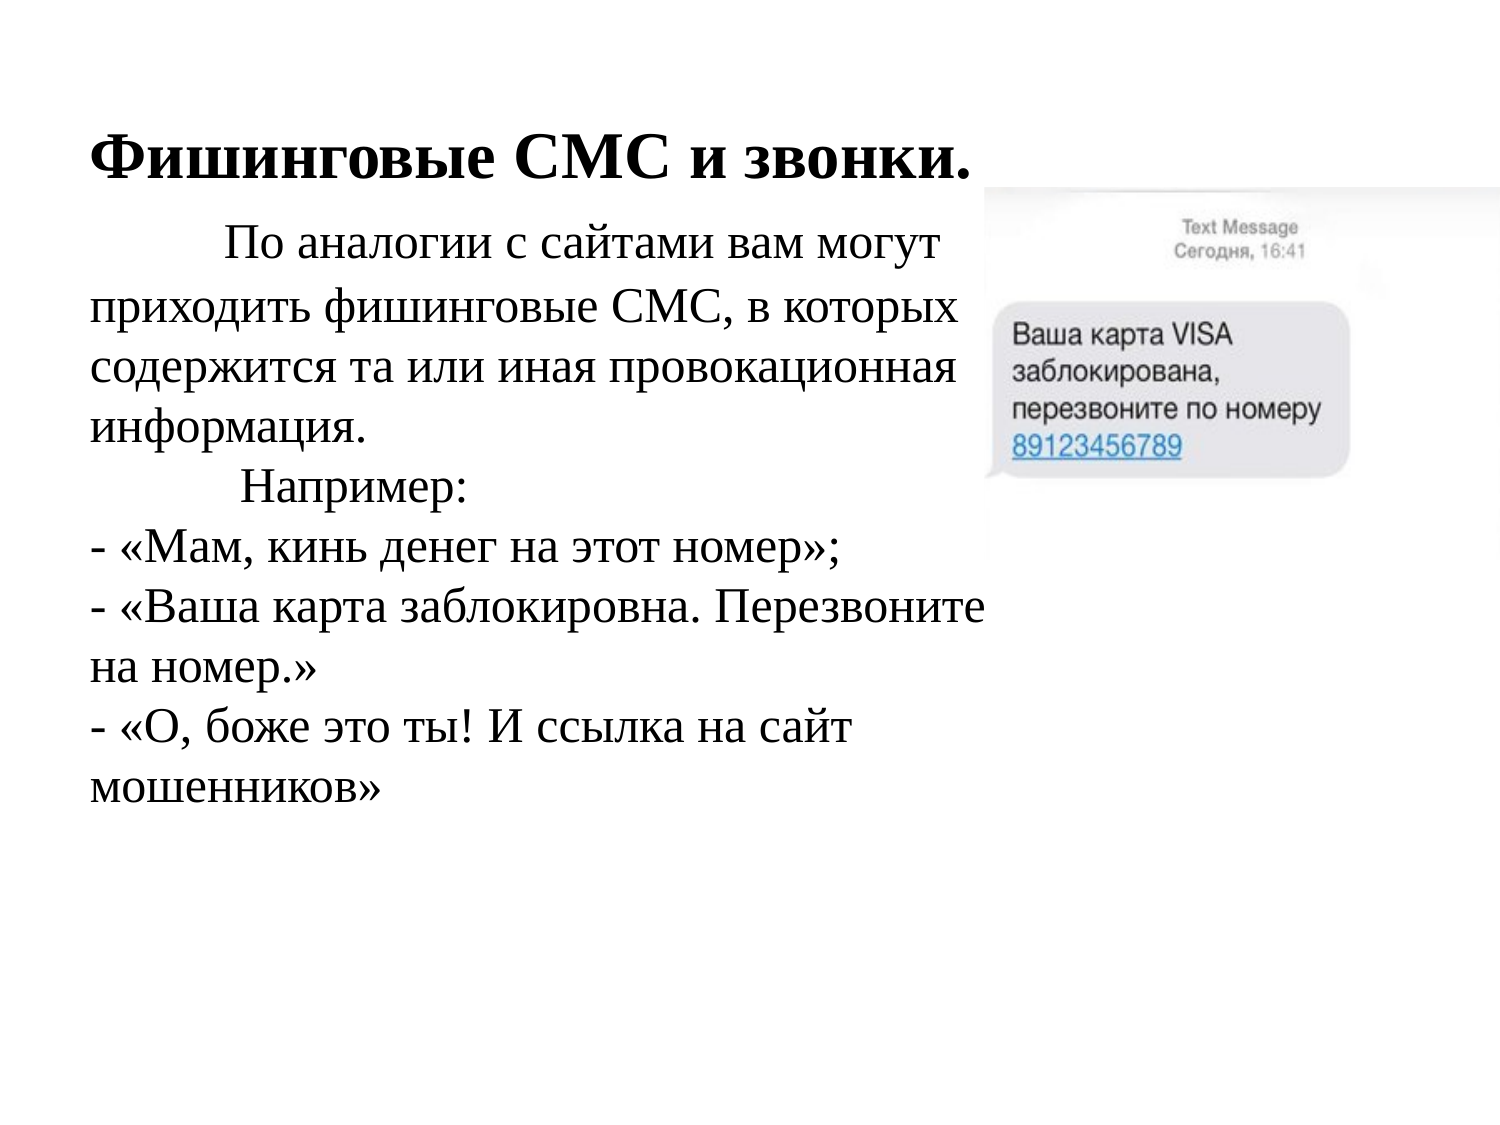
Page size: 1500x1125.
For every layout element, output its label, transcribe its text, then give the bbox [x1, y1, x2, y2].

text_box Фишинговые СМС и звонки. По аналогии с сайтами вам могут приходить фишинговые СМС, в которых содержится та или иная провокационная информация. Например: - «Мам, кинь денег на этот номер»; - «Ваша карта заблокировна. Перезвоните на номер.» - «О, боже это ты! И ссылка на сайт мошенников» [74, 81, 1043, 903]
picture [984, 187, 1500, 560]
